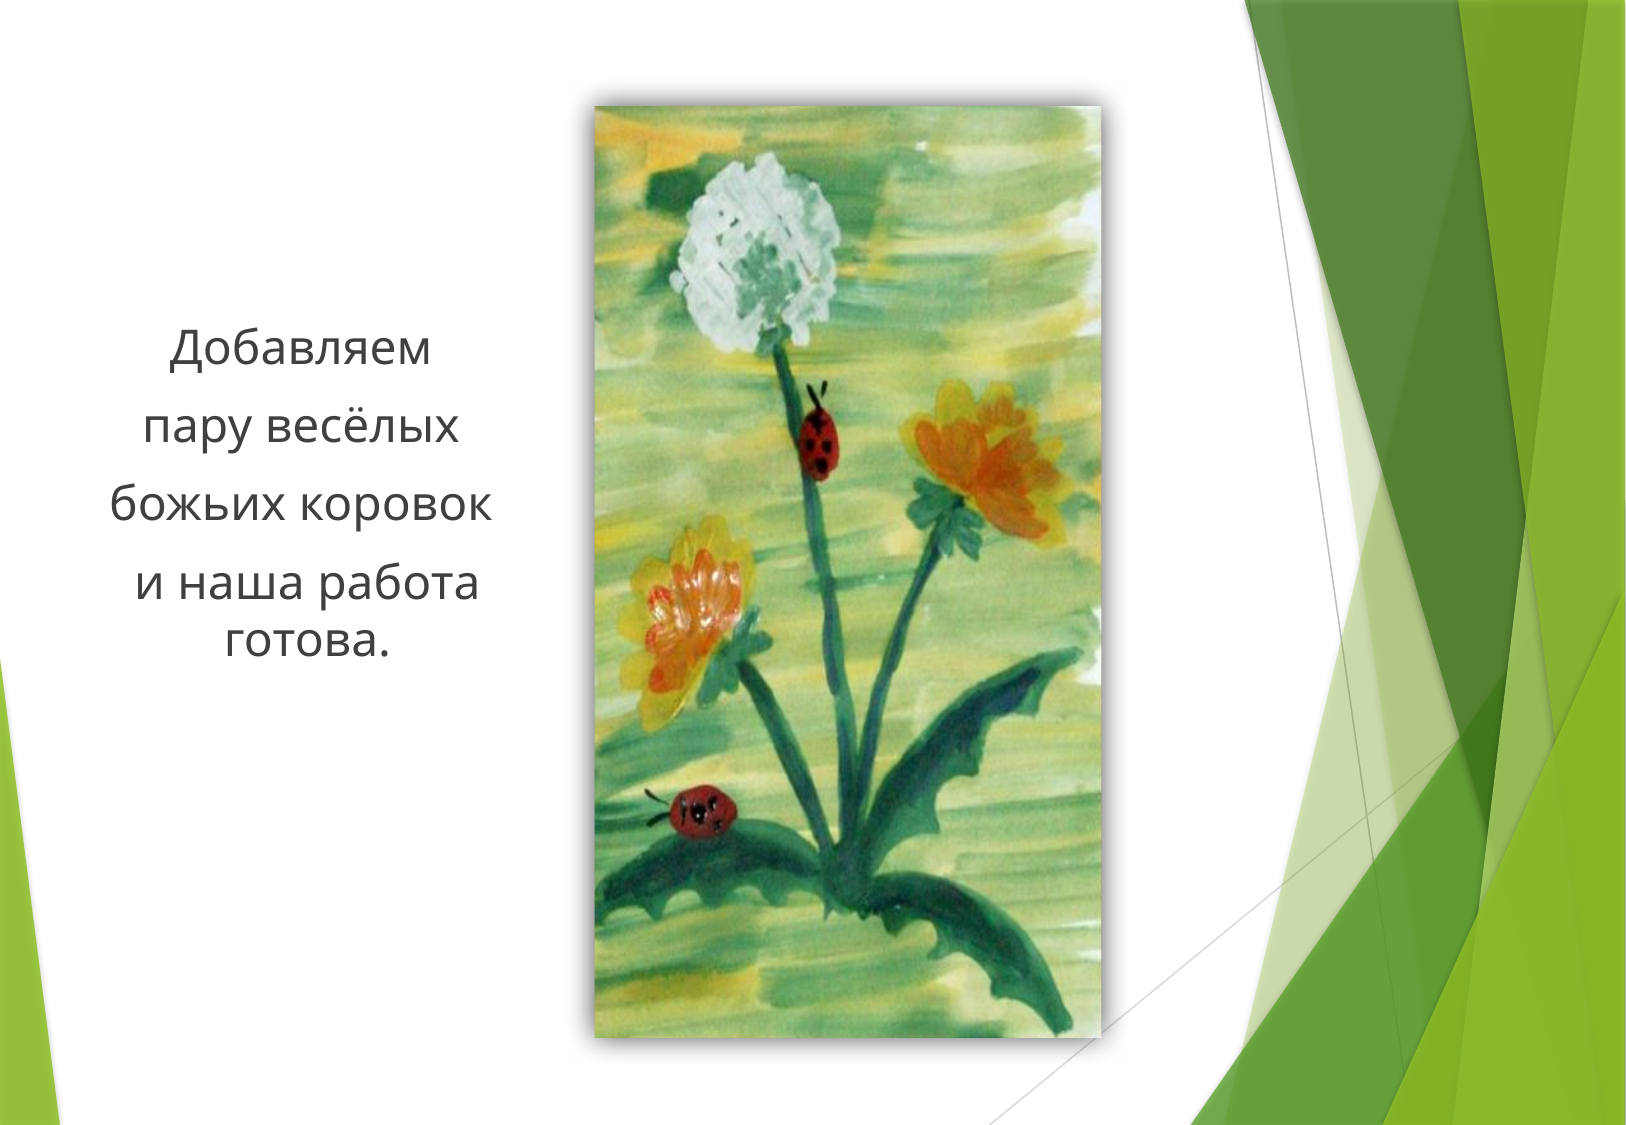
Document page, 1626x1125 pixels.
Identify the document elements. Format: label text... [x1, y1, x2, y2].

list Добавляем пару весёлых божьих коровок и наша работа готова. [40, 308, 575, 1064]
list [594, 105, 1102, 1038]
